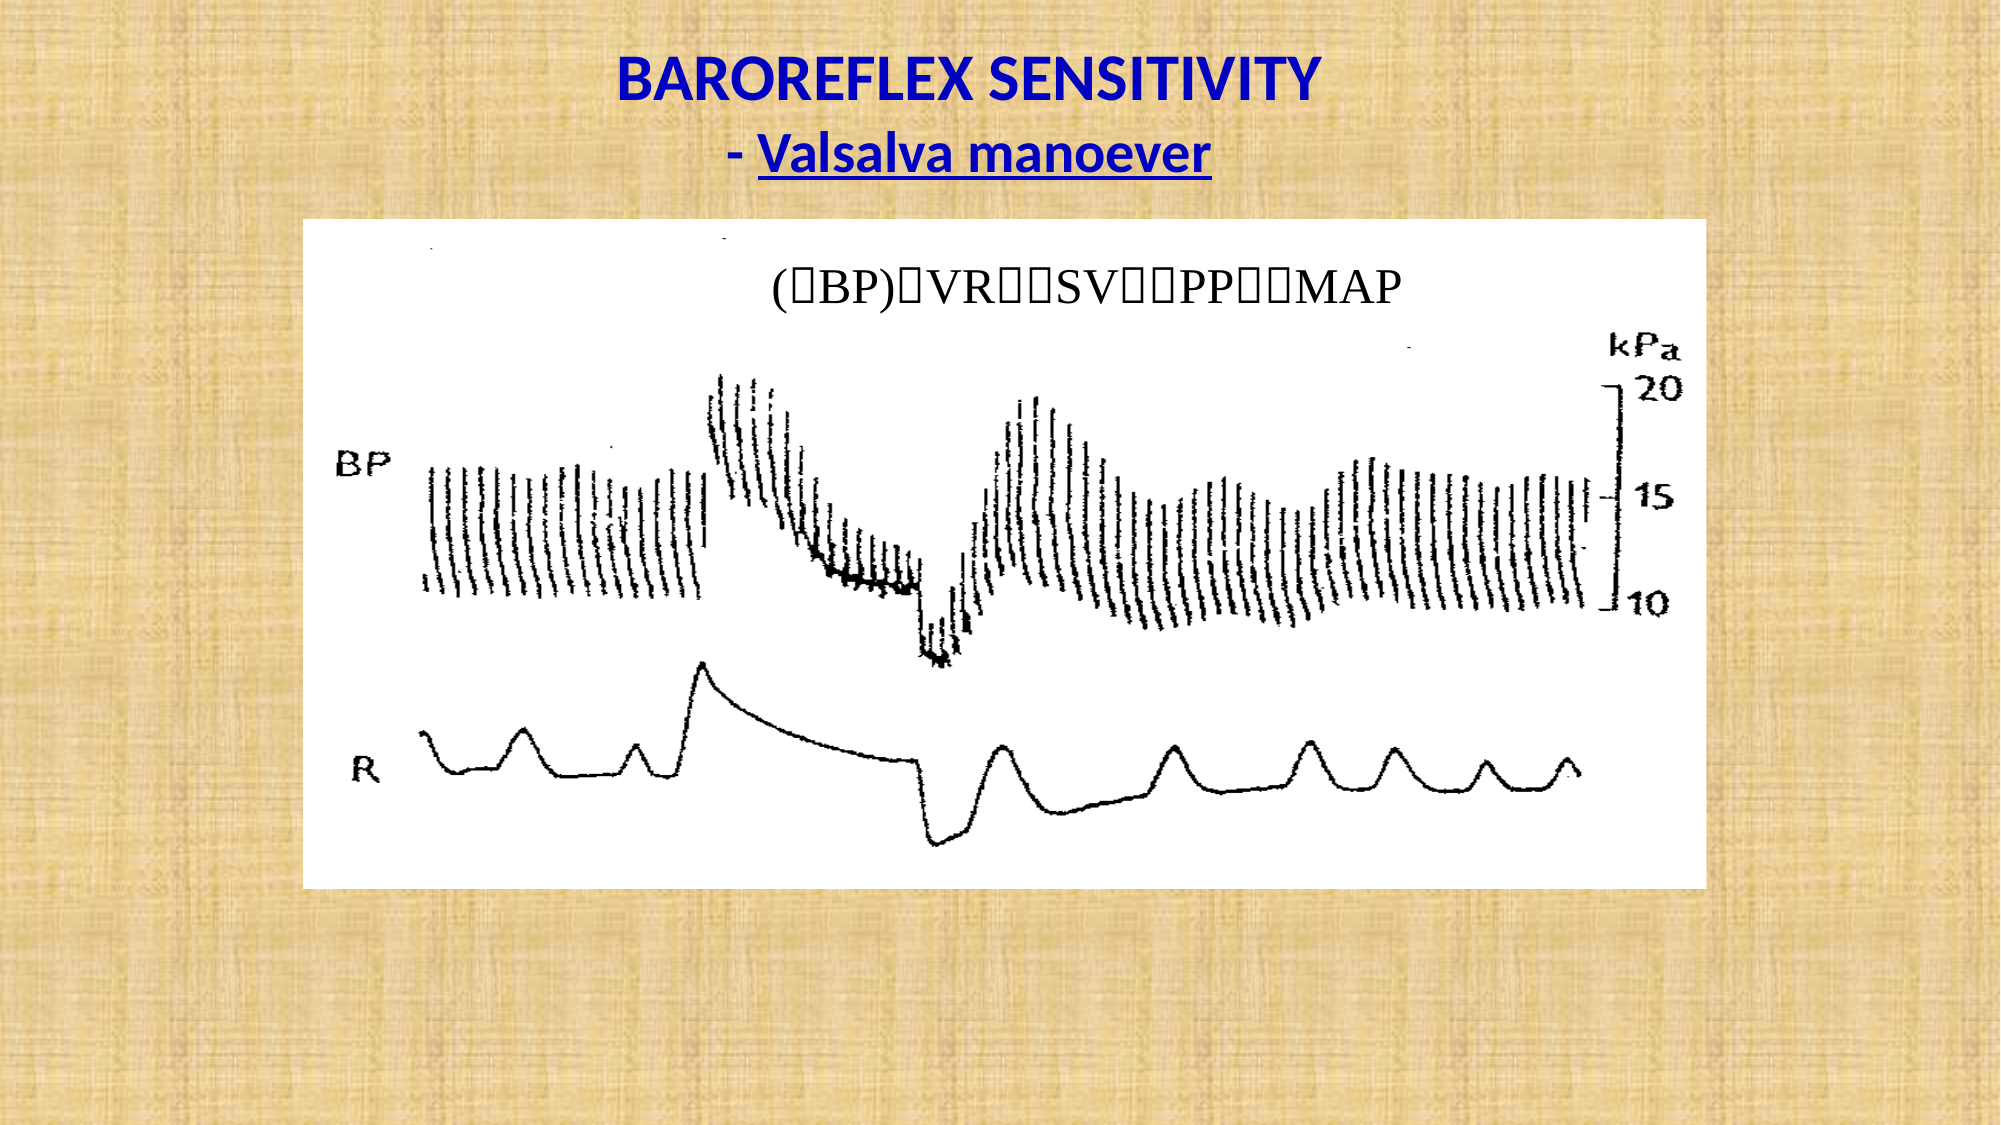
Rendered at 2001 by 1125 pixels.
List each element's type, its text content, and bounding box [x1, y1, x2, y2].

picture [0, 0, 2001, 1125]
text_box BAROREFLEX SENSITIVITY - Valsalva manoever [601, 26, 1338, 219]
